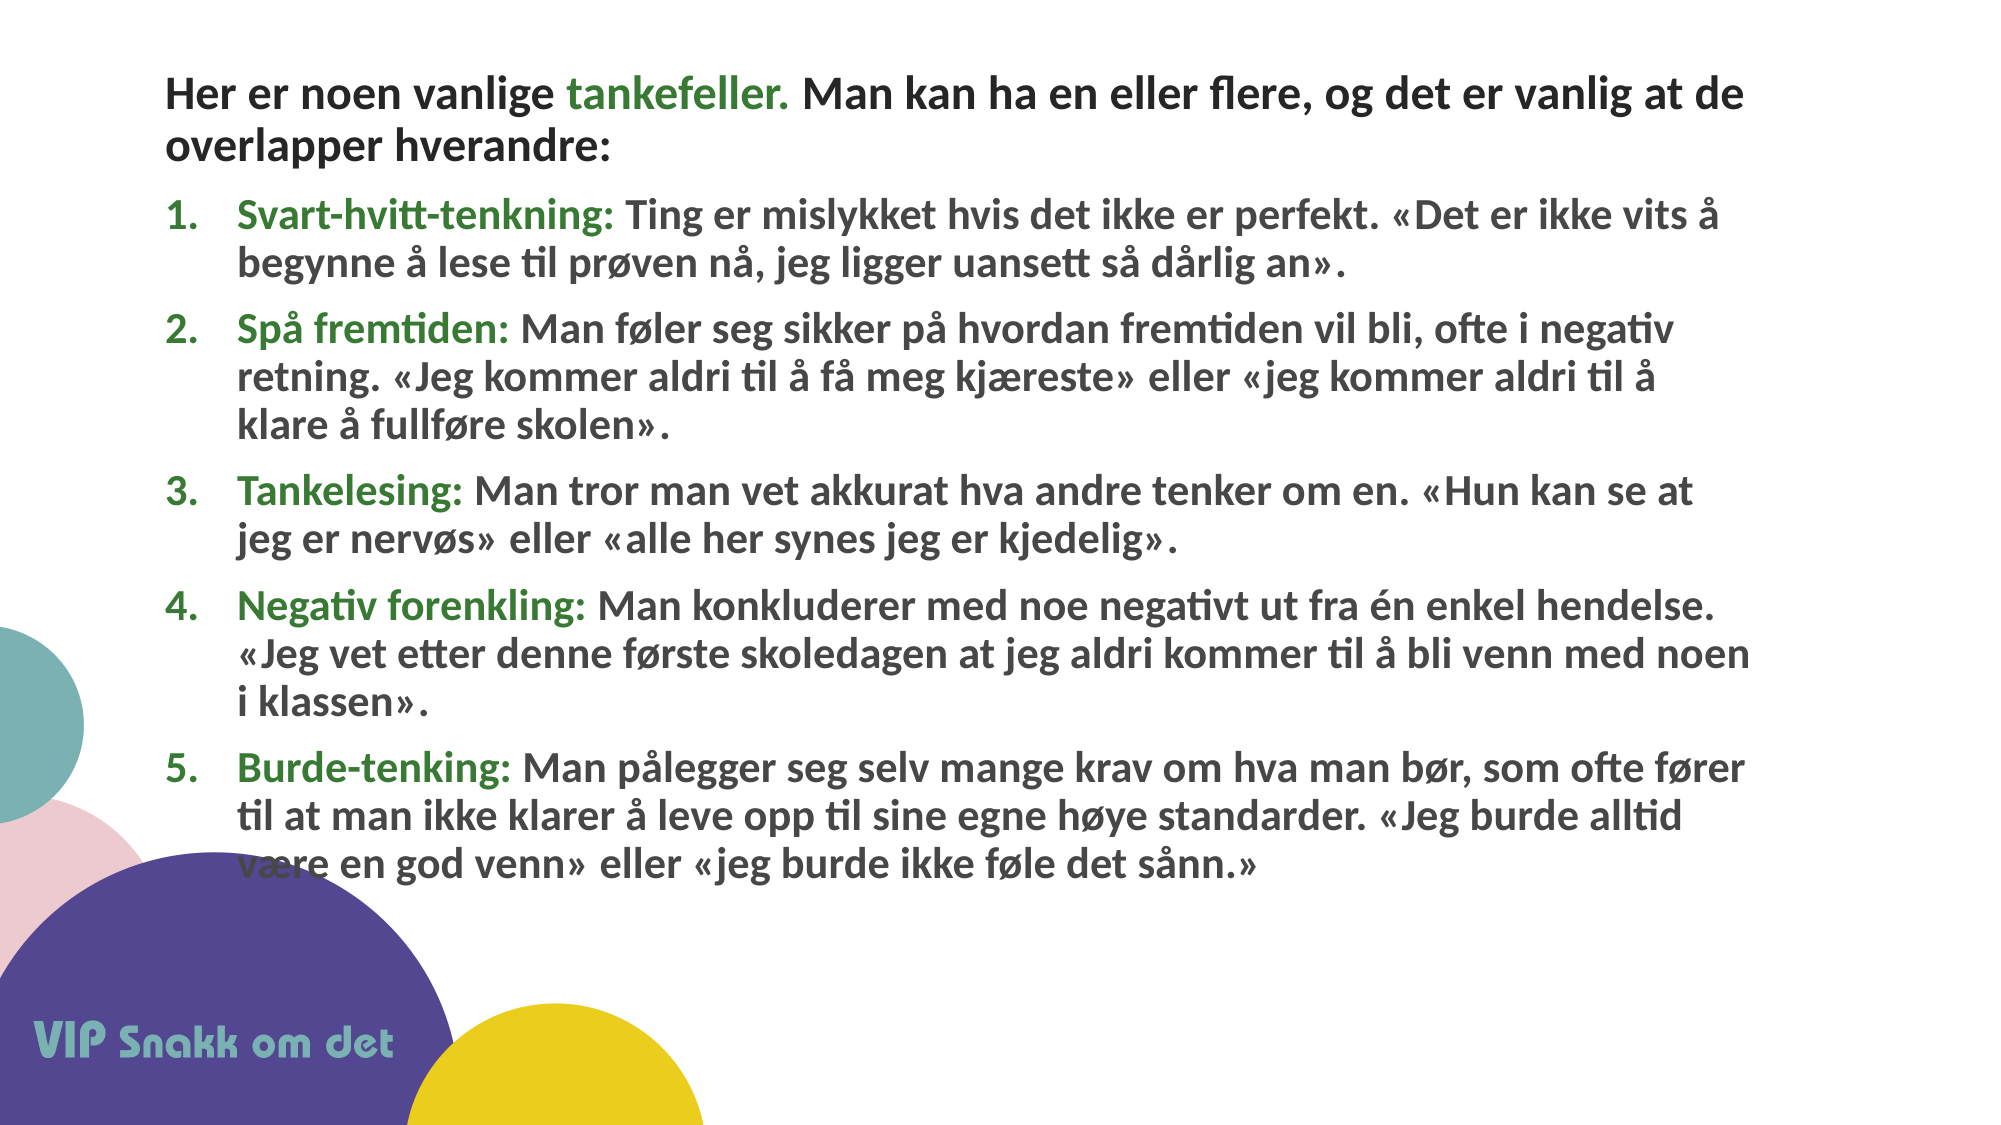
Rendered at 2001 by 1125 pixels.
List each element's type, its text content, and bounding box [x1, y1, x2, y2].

subtitle Her er noen vanlige tankefeller. Man kan ha en eller flere, og det er vanlig at de overlapper hverandre: Svart-hvitt-tenkning: Ting er mislykket hvis det ikke er perfekt. «Det er ikke vits å begynne å lese til prøven nå, jeg ligger uansett så dårlig an». Spå fremtiden: Man føler seg sikker på hvordan fremtiden vil bli, ofte i negativ retning. «Jeg kommer aldri til å få meg kjæreste» eller «jeg kommer aldri til å klare å fullføre skolen». Tankelesing: Man tror man vet akkurat hva andre tenker om en. «Hun kan se at jeg er nervøs» eller «alle her synes jeg er kjedelig». Negativ forenkling: Man konkluderer med noe negativt ut fra én enkel hendelse. «Jeg vet etter denne første skoledagen at jeg aldri kommer til å bli venn med noen i klassen». Burde-tenking: Man pålegger seg selv mange krav om hva man bør, som ofte fører til at man ikke klarer å leve opp til sine egne høye standarder. «Jeg burde alltid være en god venn» eller «jeg burde ikke føle det sånn.» [150, 60, 1772, 902]
picture [0, 0, 2000, 1125]
